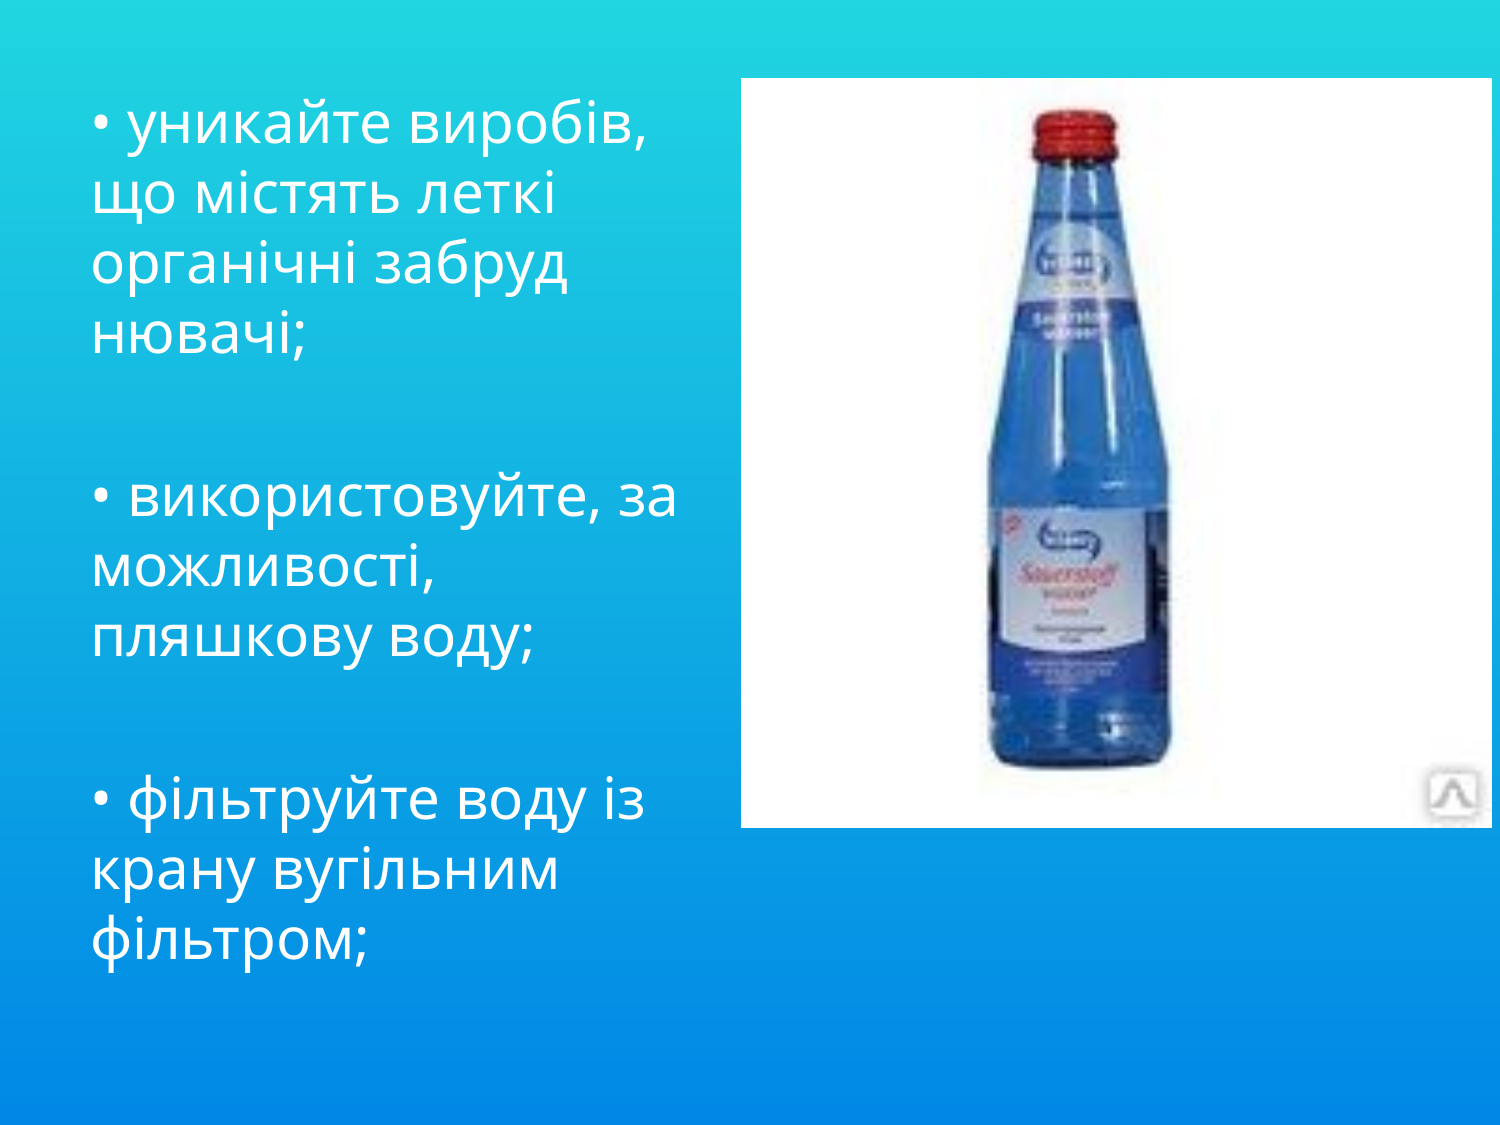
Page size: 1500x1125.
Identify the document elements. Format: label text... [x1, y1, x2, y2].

picture [738, 77, 1500, 827]
list • уникайте виробів, що містять леткі органічні забруд­нювачі; • використовуйте, за можли­вості, пляшкову воду; • фільтруйте воду із крану ву­гільним фільтром; [75, 78, 738, 1005]
